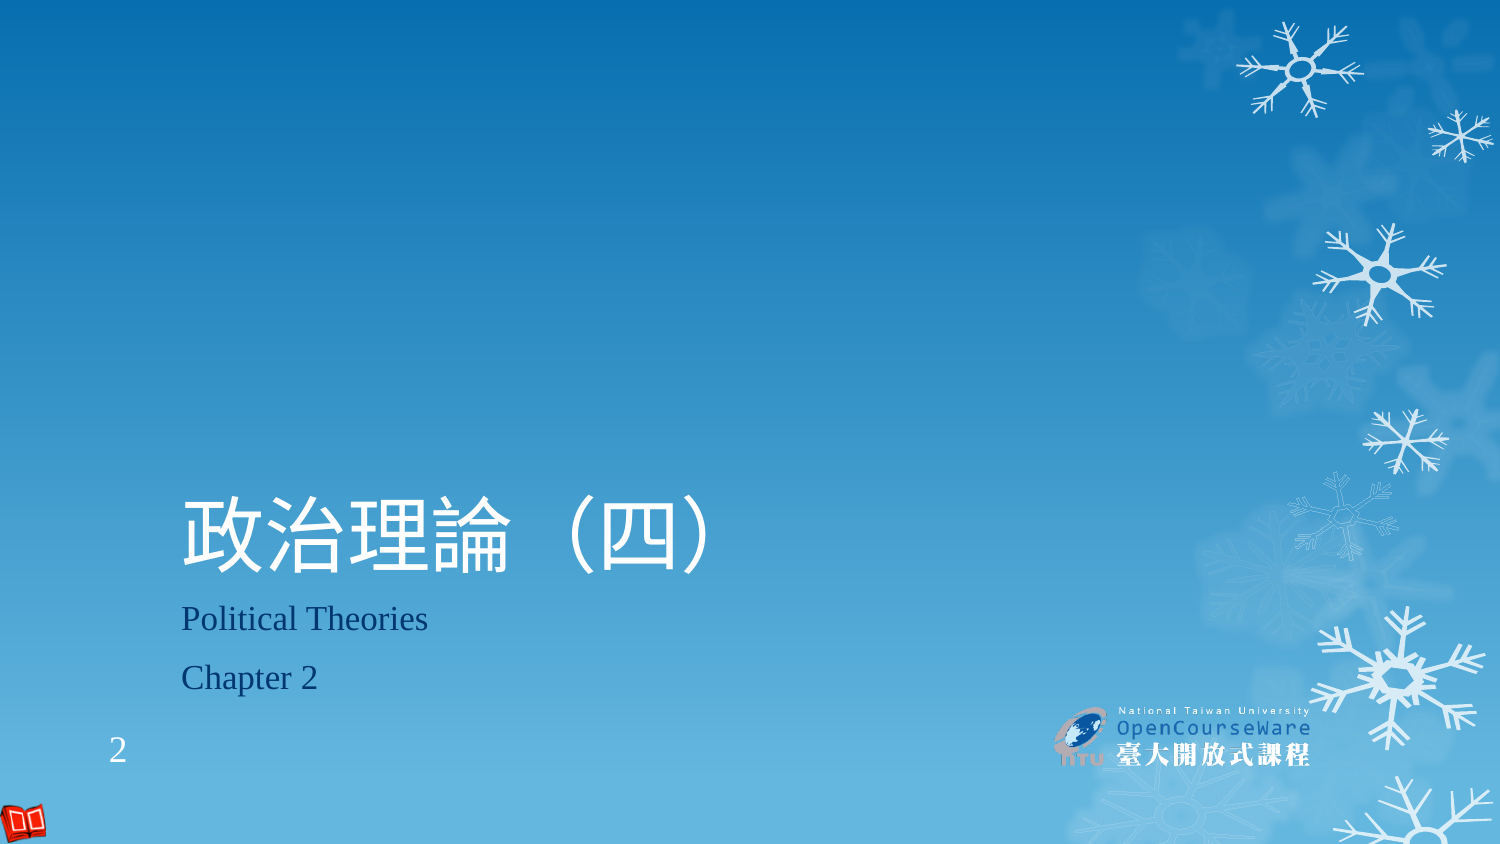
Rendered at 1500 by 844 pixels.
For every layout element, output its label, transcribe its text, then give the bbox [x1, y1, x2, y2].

text_box Political Theories Chapter 2 [166, 587, 1334, 706]
picture [0, 803, 46, 843]
slide_number 2 [93, 732, 194, 778]
text_box 政治理論（四） [166, 410, 1334, 587]
picture [1033, 706, 1330, 781]
